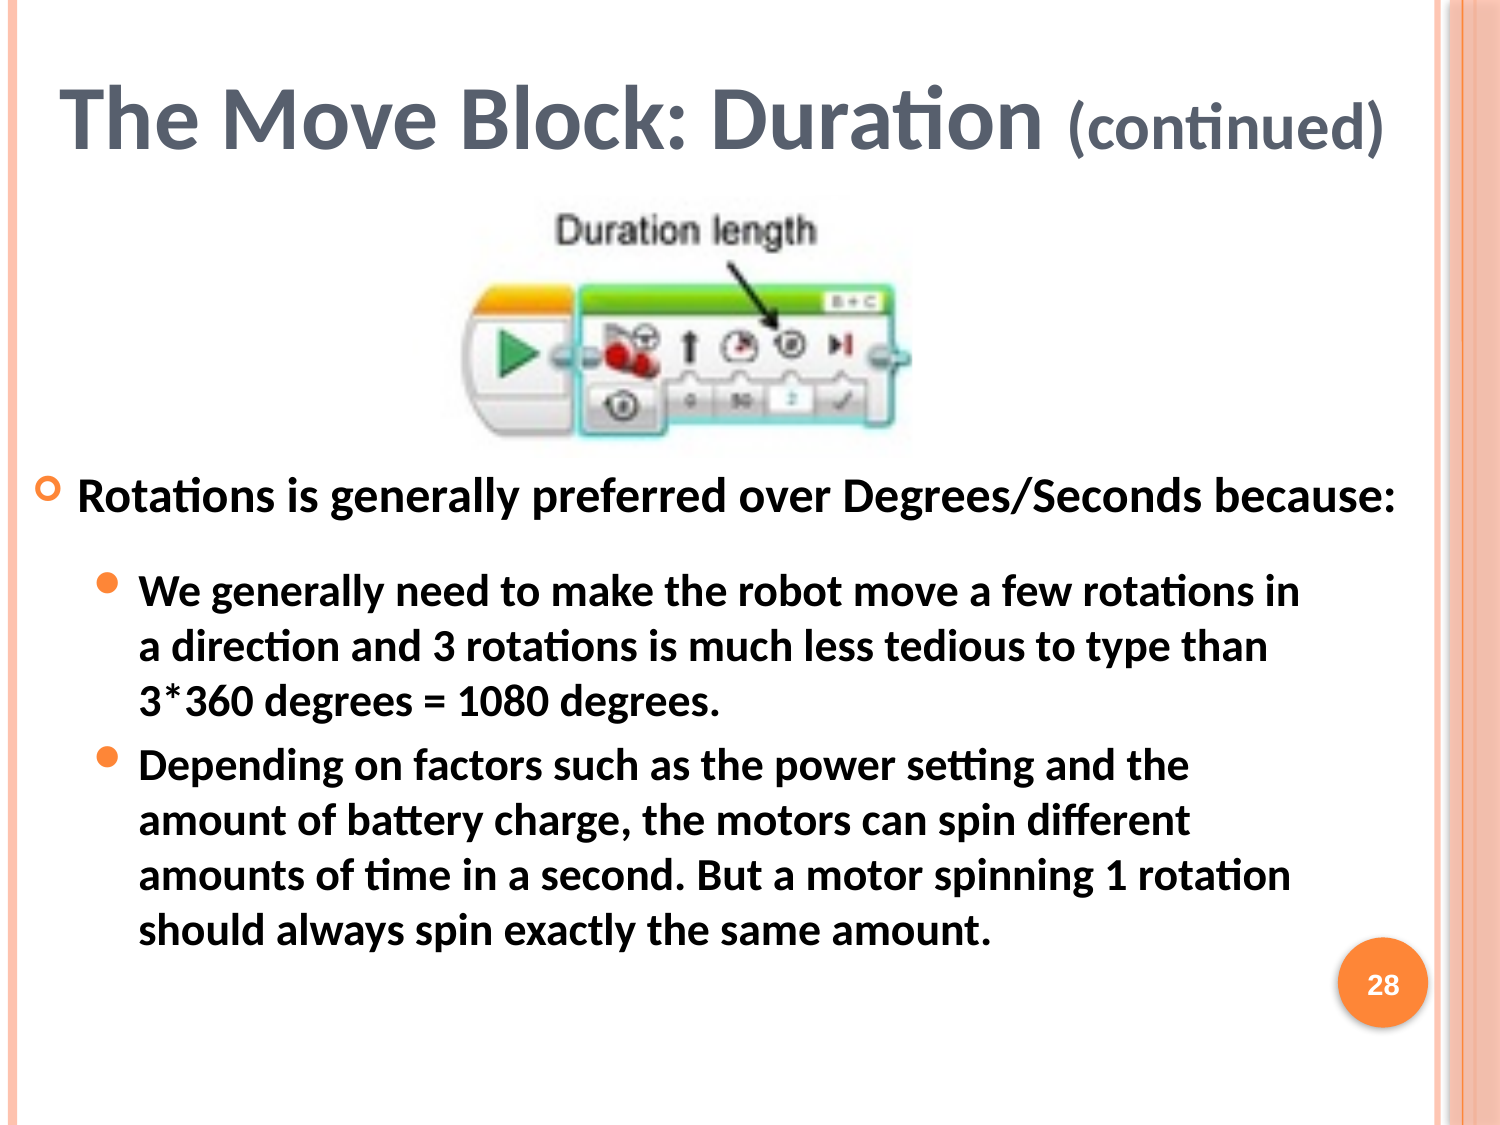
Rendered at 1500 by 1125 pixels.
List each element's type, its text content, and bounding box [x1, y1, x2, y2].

slide_number 28 [1333, 940, 1434, 1026]
title The Move Block: Duration (continued) [12, 50, 1434, 175]
text_box We generally need to make the robot move a few rotations in a direction and 3 rotations is much less tedious to type than 3*360 degrees = 1080 degrees. Depending on factors such as the power setting and the amount of battery charge, the motors can spin different amounts of time in a second. But a motor spinning 1 rotation should always spin exactly the same amount. [18, 553, 1319, 979]
list Rotations is generally preferred over Degrees/Seconds because: [17, 455, 1452, 681]
picture [411, 194, 913, 459]
